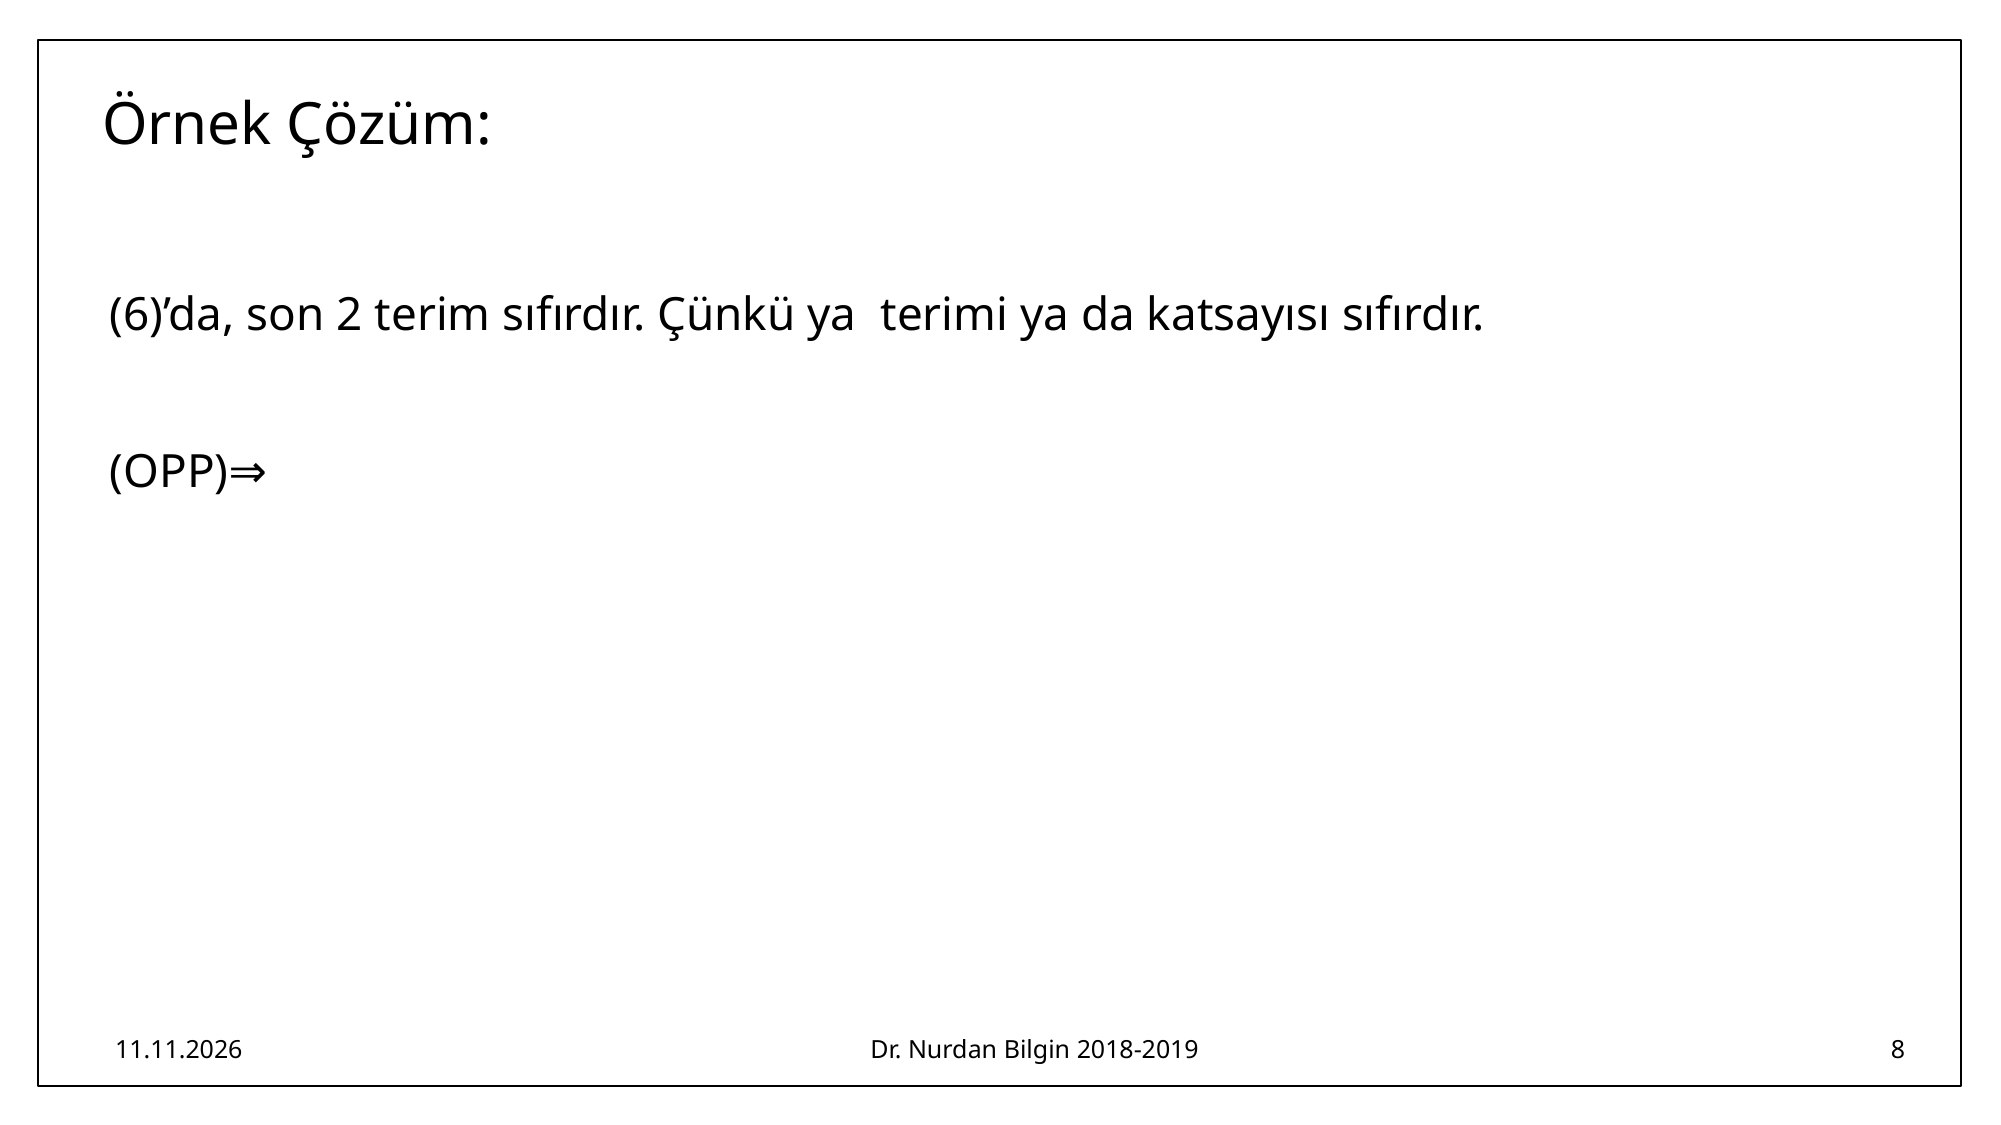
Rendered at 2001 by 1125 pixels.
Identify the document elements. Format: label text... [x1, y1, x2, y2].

footer Dr. Nurdan Bilgin 2018-2019 [647, 1020, 1422, 1081]
slide_number 8 [1640, 1020, 1920, 1081]
title Örnek Çözüm: [87, 68, 1921, 184]
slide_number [100, 1020, 483, 1081]
